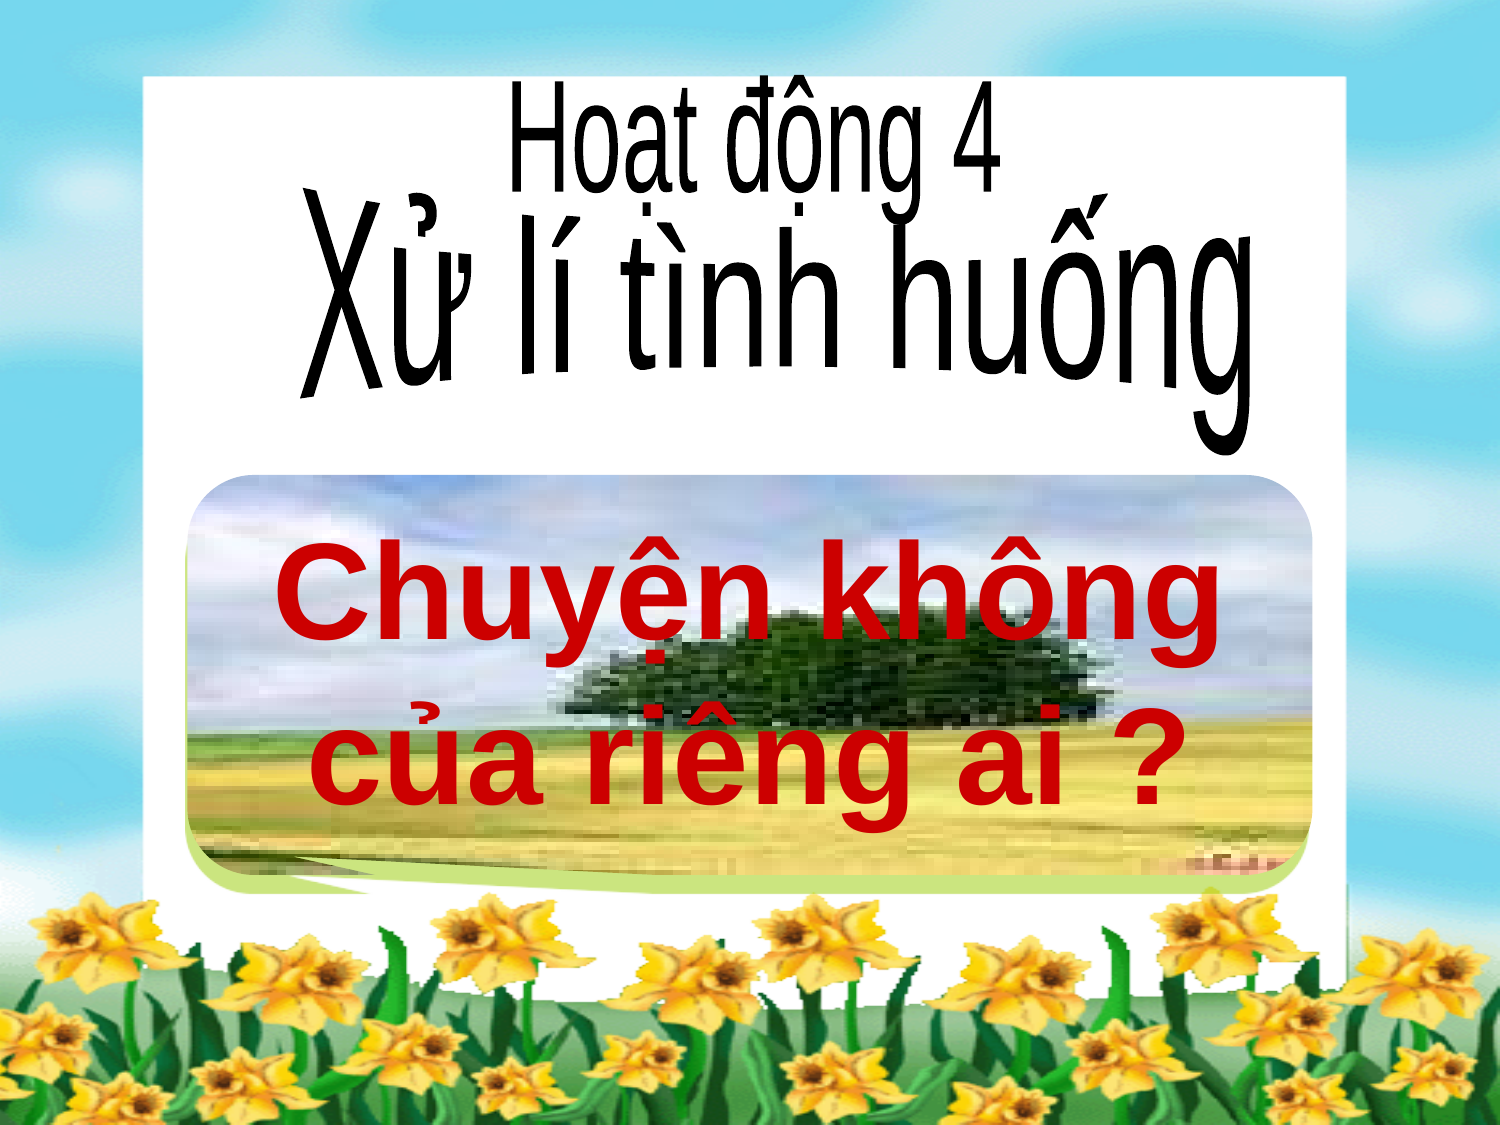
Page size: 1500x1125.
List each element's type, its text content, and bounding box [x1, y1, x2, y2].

picture [0, 0, 1500, 1125]
text_box Chuyện không của riêng ai ? [187, 474, 1313, 875]
